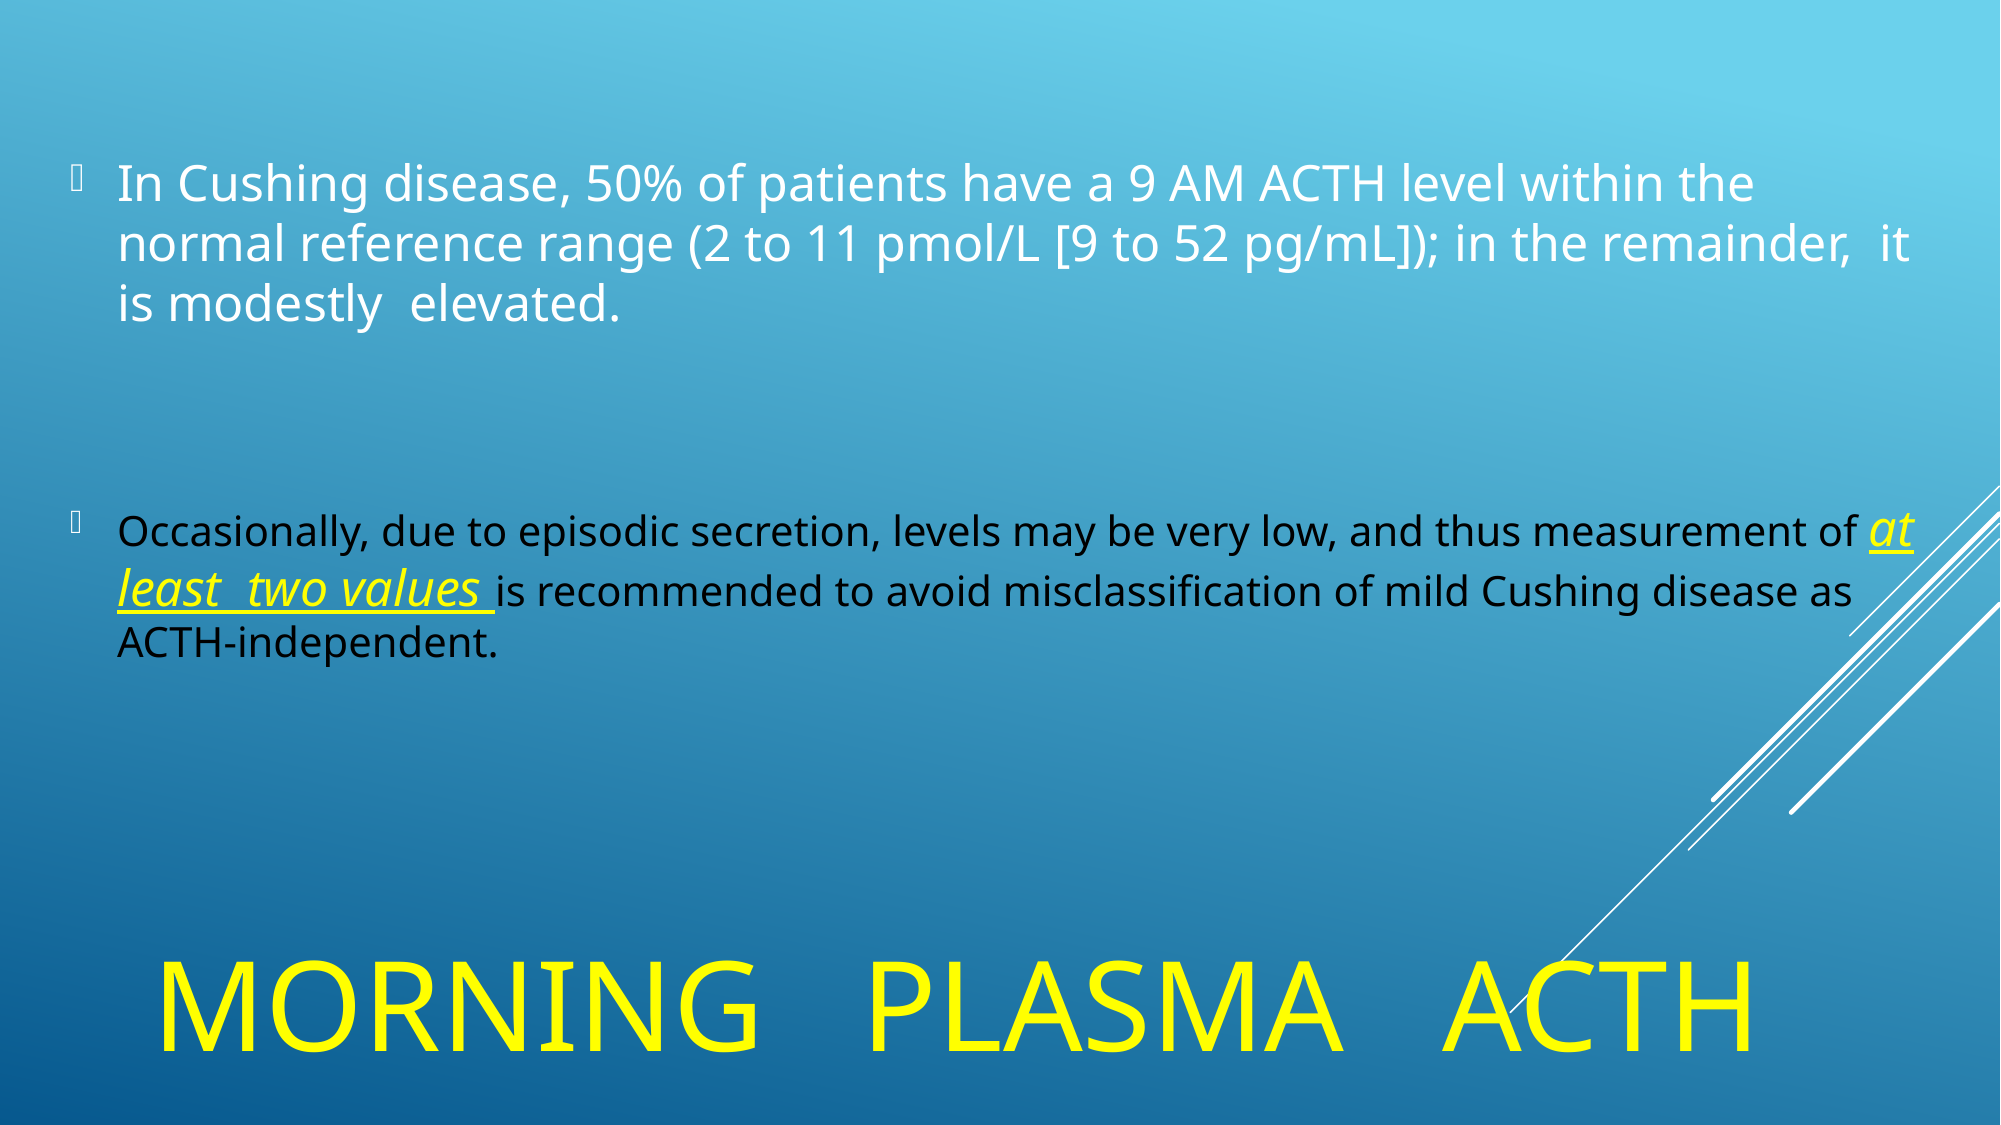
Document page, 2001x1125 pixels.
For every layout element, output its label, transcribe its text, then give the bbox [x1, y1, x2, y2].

title Morning Plasma ACTH [74, 877, 1840, 1125]
list In Cushing disease, 50% of patients have a 9 AM ACTH level within the normal reference range (2 to 11 pmol/L [9 to 52 pg/mL]); in the remainder, it is modestly elevated. Occasionally, due to episodic secretion, levels may be very low, and thus measurement of at least two values is recommended to avoid misclassification of mild Cushing disease as ACTH-independent. [55, 112, 1952, 706]
